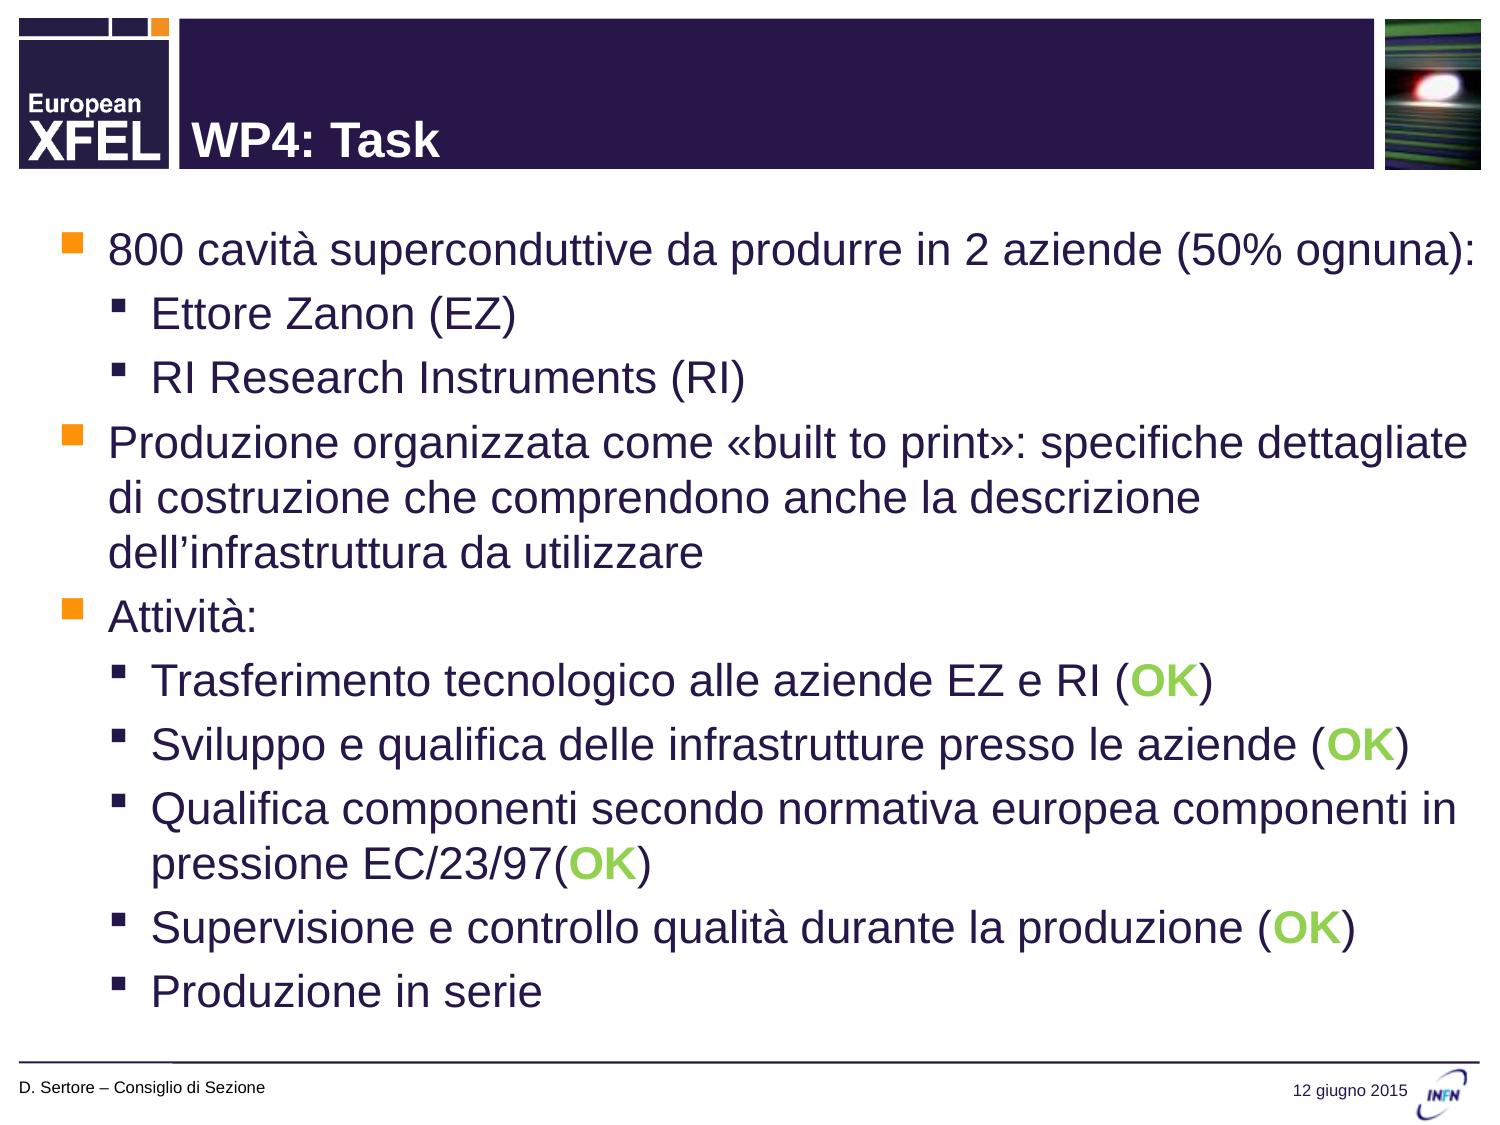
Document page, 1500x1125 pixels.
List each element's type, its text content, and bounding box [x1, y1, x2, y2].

text_box 800 cavità superconduttive da produrre in 2 aziende (50% ognuna): Ettore Zanon (EZ) RI Research Instruments (RI) Produzione organizzata come «built to print»: specifiche dettagliate di costruzione che comprendono anche la descrizione dell’infrastruttura da utilizzare Attività: Trasferimento tecnologico alle aziende EZ e RI (OK) Sviluppo e qualifica delle infrastrutture presso le aziende (OK) Qualifica componenti secondo normativa europea componenti in pressione EC/23/97(OK) Supervisione e controllo qualità durante la produzione (OK) Produzione in serie [44, 212, 1500, 1017]
slide_number 12 giugno 2015 [1287, 1066, 1408, 1100]
footer D. Sertore – Consiglio di Sezione [19, 1064, 1075, 1098]
picture [1412, 1065, 1472, 1125]
picture [19, 18, 169, 169]
picture [1385, 19, 1481, 170]
title WP4: Task [179, 88, 1375, 168]
